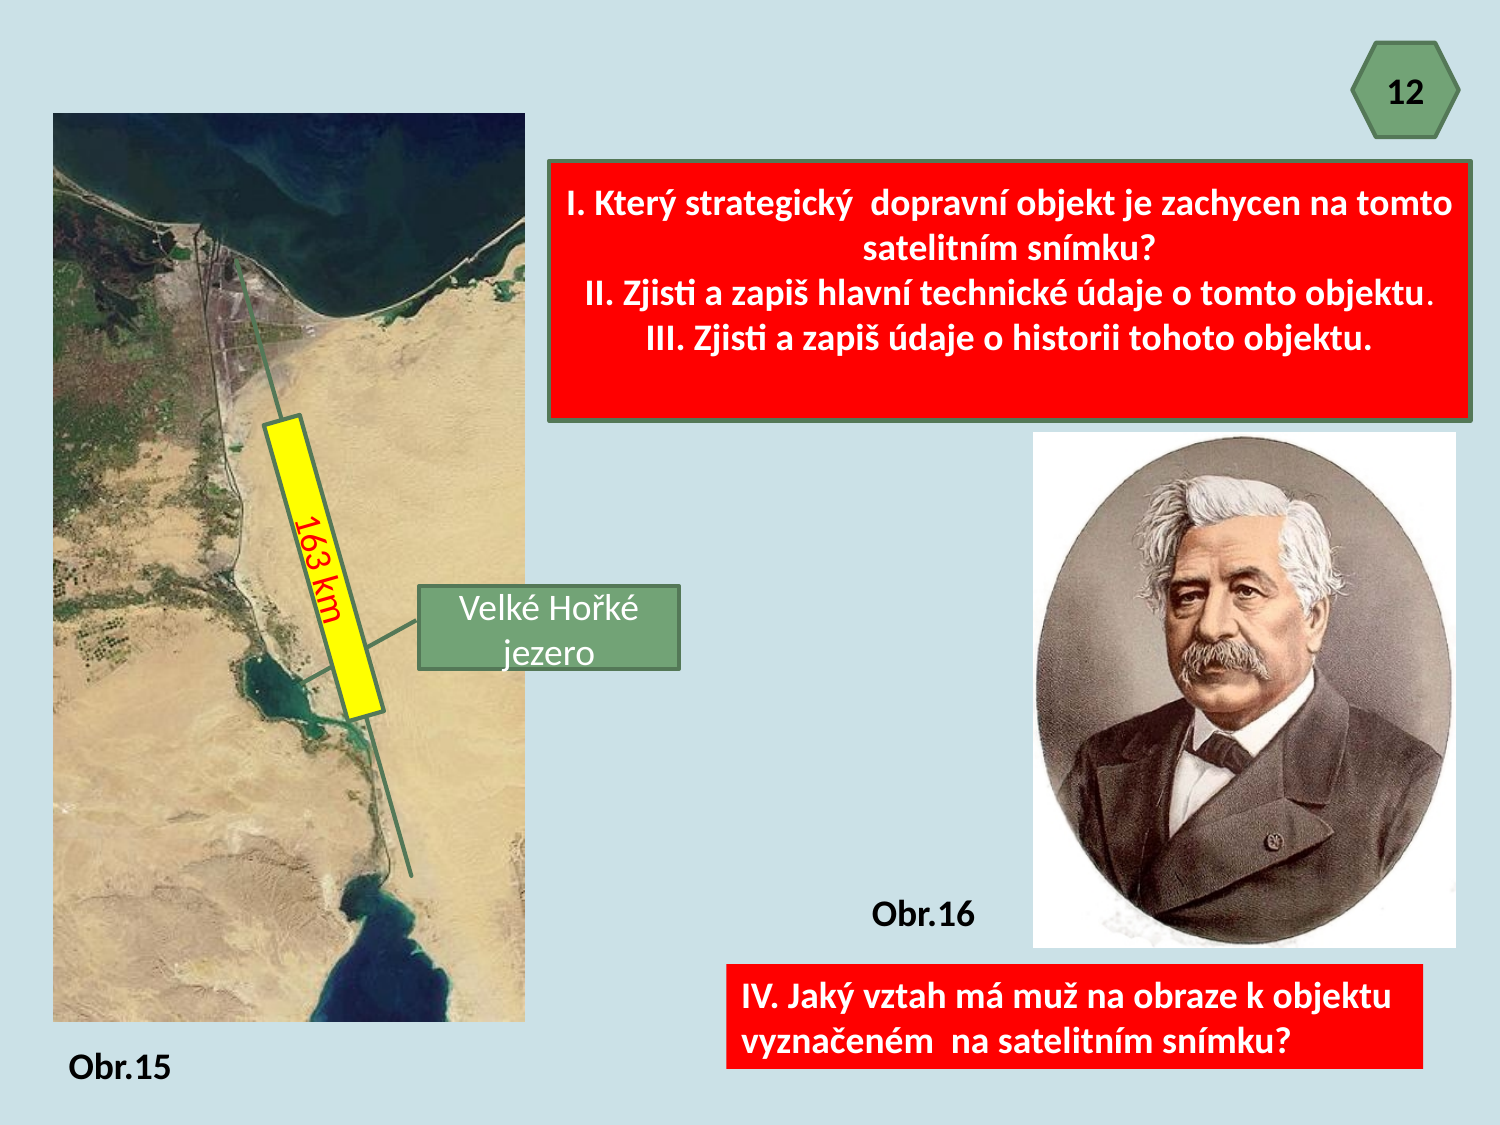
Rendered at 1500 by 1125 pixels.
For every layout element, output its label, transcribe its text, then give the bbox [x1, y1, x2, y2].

text_box IV. Jaký vztah má muž na obraze k objektu vyznačeném na satelitním snímku? [726, 964, 1424, 1069]
text_box 12 [1350, 40, 1461, 140]
text_box Obr.16 [857, 881, 999, 942]
picture [1033, 432, 1456, 949]
text_box Obr.15 [53, 1034, 196, 1095]
text_box I. Který strategický dopravní objekt je zachycen na tomto satelitním snímku? II. Zjisti a zapiš hlavní technické údaje o tomto objektu. III. Zjisti a zapiš údaje o historii tohoto objektu. [547, 159, 1473, 423]
picture [52, 113, 526, 1022]
text_box Velké Hořké jezero [529, 584, 681, 671]
